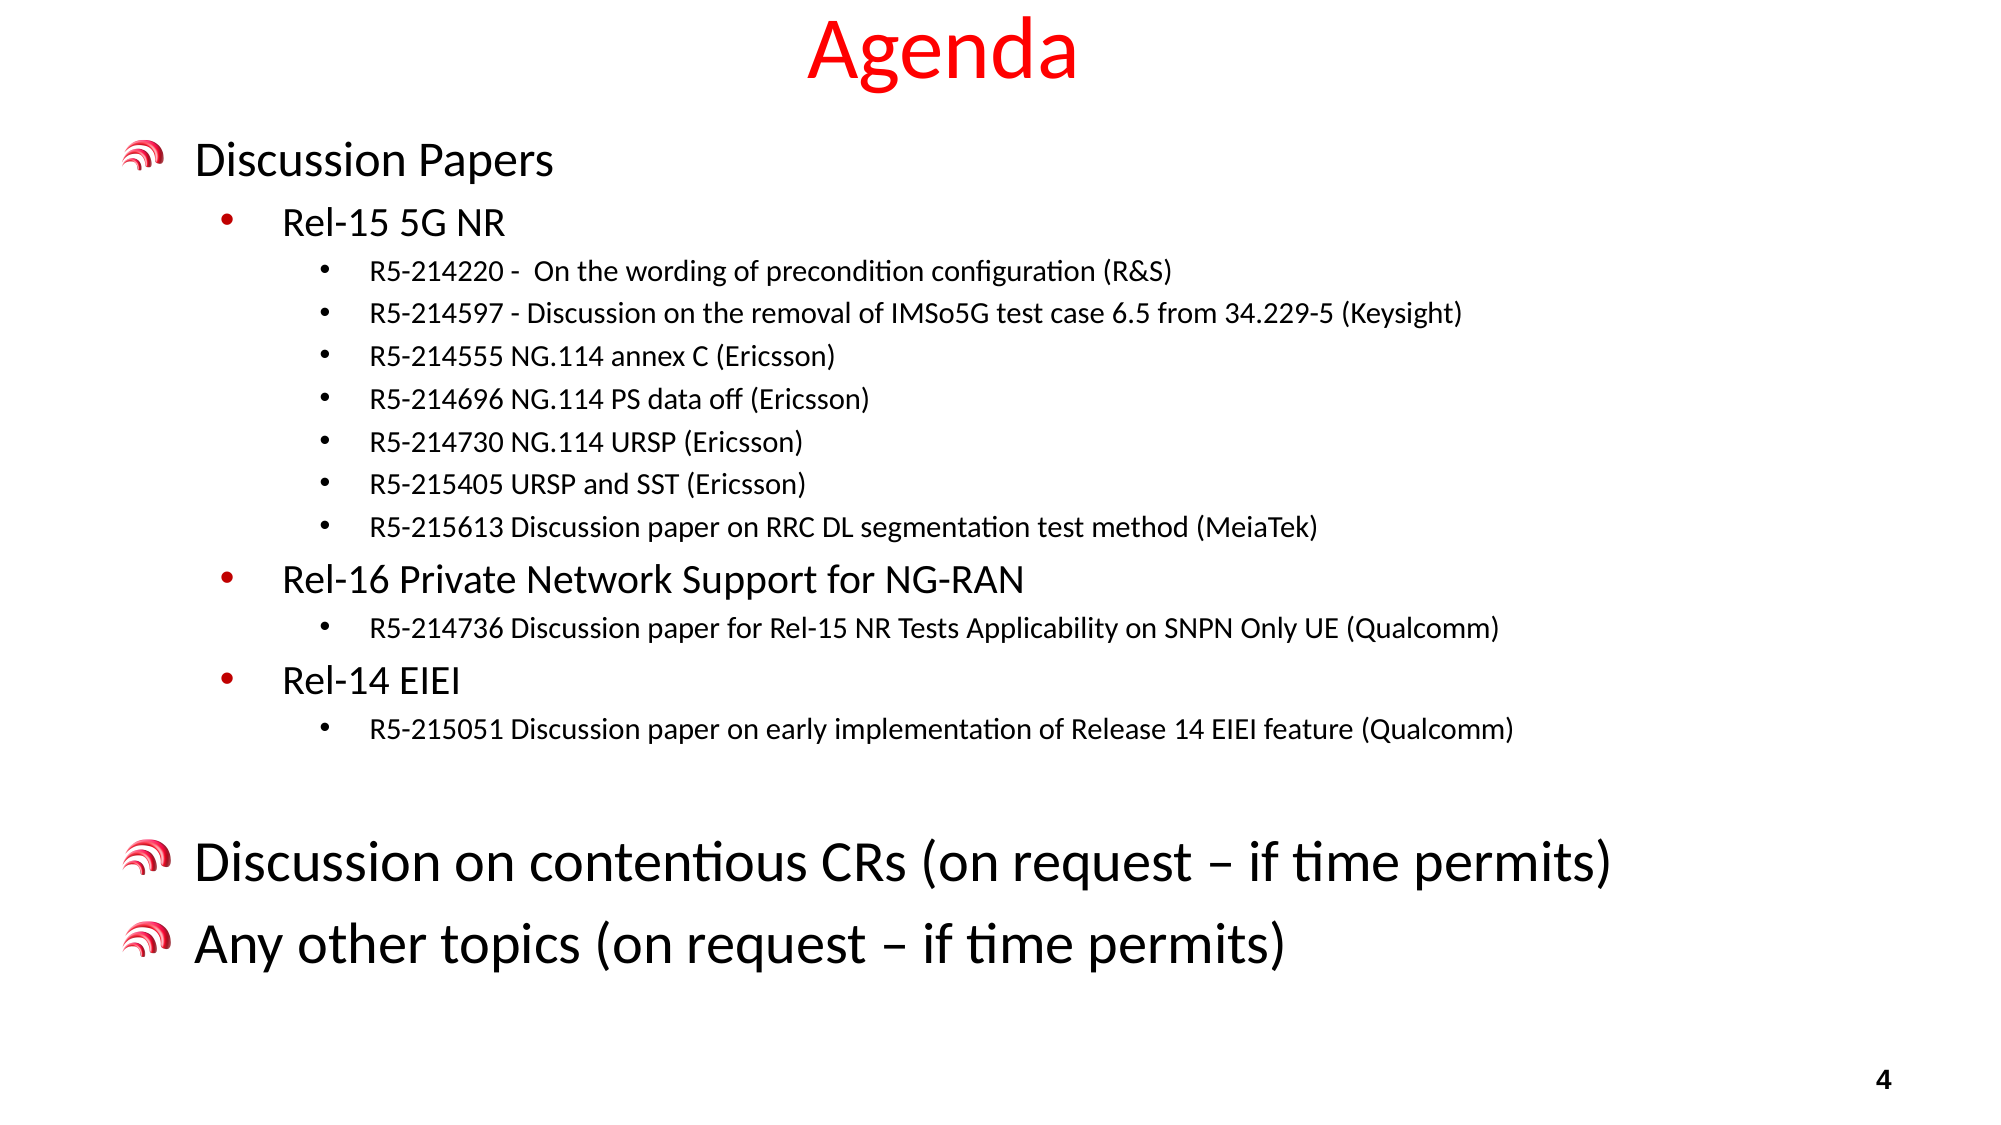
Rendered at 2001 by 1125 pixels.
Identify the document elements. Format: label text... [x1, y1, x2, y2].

picture [119, 138, 155, 174]
picture [119, 837, 161, 879]
list Discussion Papers Rel-15 5G NR R5-214220 - On the wording of precondition configuration (R&S) R5-214597 - Discussion on the removal of IMSo5G test case 6.5 from 34.229-5 (Keysight) R5-214555 NG.114 annex C (Ericsson) R5-214696 NG.114 PS data off (Ericsson) R5-214730 NG.114 URSP (Ericsson) R5-215405 URSP and SST (Ericsson) R5-215613 Discussion paper on RRC DL segmentation test method (MeiaTek) Rel-16 Private Network Support for NG-RAN R5-214736 Discussion paper for Rel-15 NR Tests Applicability on SNPN Only UE (Qualcomm) Rel-14 EIEI R5-215051 Discussion paper on early implementation of Release 14 EIEI feature (Qualcomm) Discussion on contentious CRs (on request – if time permits) Any other topics (on request – if time permits) [104, 118, 1940, 1049]
picture [119, 919, 161, 961]
title Agenda [287, 0, 1601, 86]
